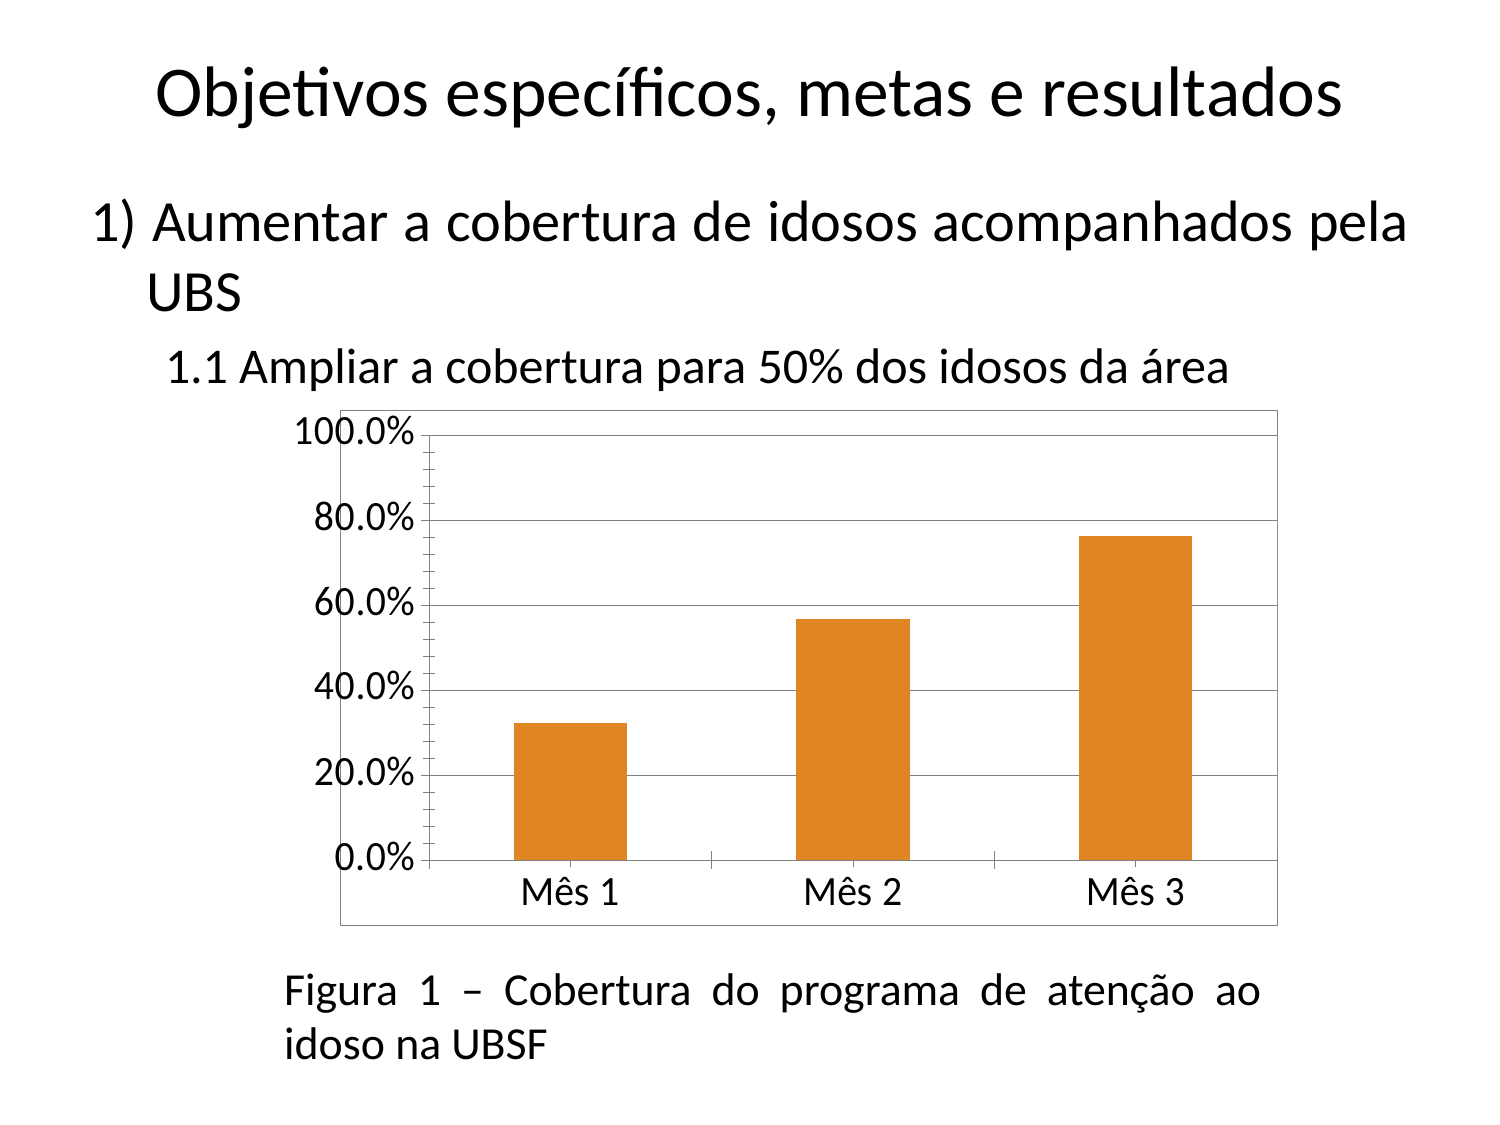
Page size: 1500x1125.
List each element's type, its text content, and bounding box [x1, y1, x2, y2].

text_box Figura 1 – Cobertura do programa de atenção ao idoso na UBSF [269, 951, 1278, 1077]
list 1) Aumentar a cobertura de idosos acompanhados pela UBS 1.1 Ampliar a cobertura para 50% dos idosos da área [75, 175, 1425, 1090]
chart [292, 409, 1278, 926]
title Objetivos específicos, metas e resultados [0, 11, 1500, 164]
